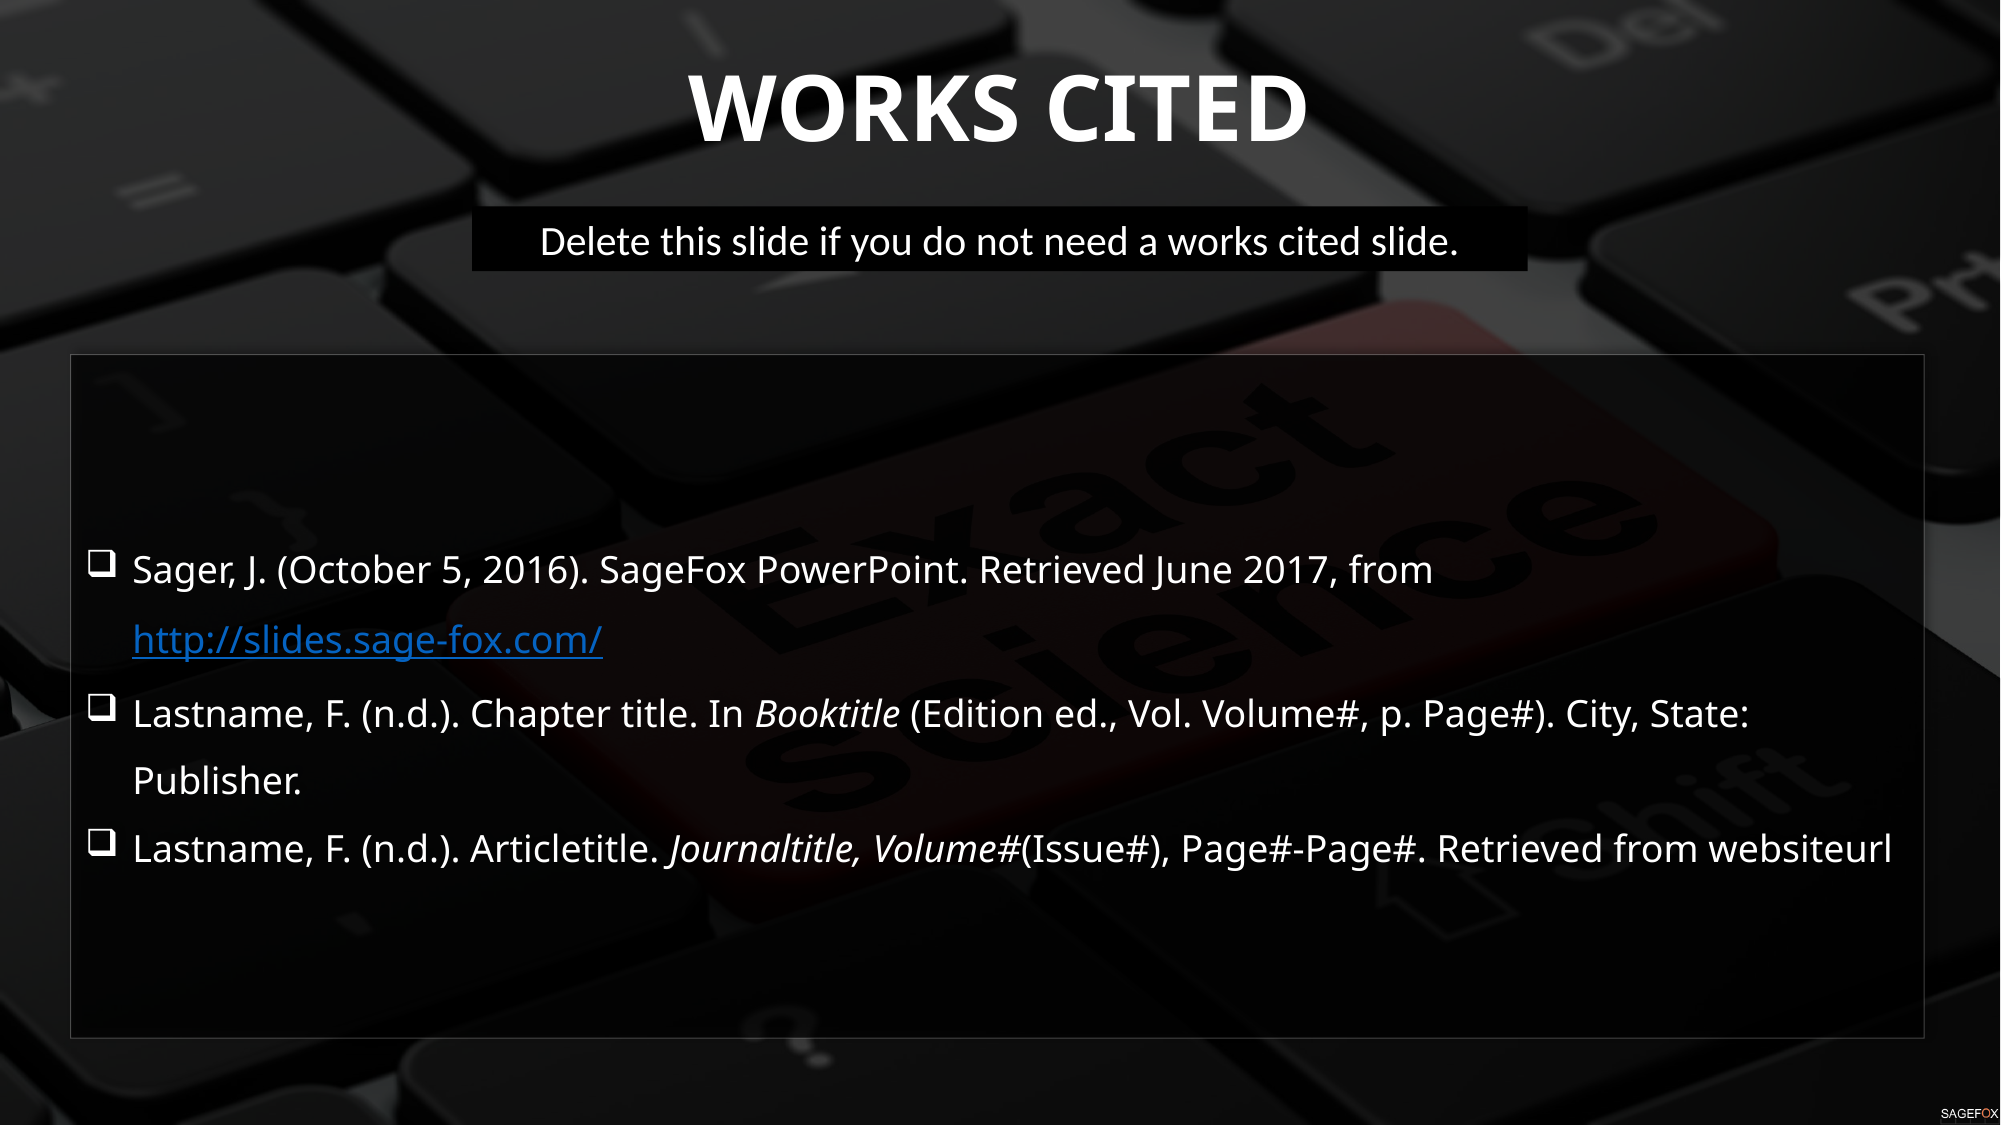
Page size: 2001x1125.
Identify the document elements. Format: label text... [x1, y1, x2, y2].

picture [0, 0, 2001, 1125]
text_box Delete this slide if you do not need a works cited slide. [472, 206, 1528, 272]
text_box WORKS CITED [548, 42, 1452, 167]
text_box Sager, J. (October 5, 2016). SageFox PowerPoint. Retrieved June 2017, from http://slides.sage-fox.com/ Lastname, F. (n.d.). Chapter title. In Booktitle (Edition ed., Vol. Volume#, p. Page#). City, State: Publisher. Lastname, F. (n.d.). Articletitle. Journaltitle, Volume#(Issue#), Page#-Page#. Retrieved from websiteurl [70, 354, 1925, 1039]
